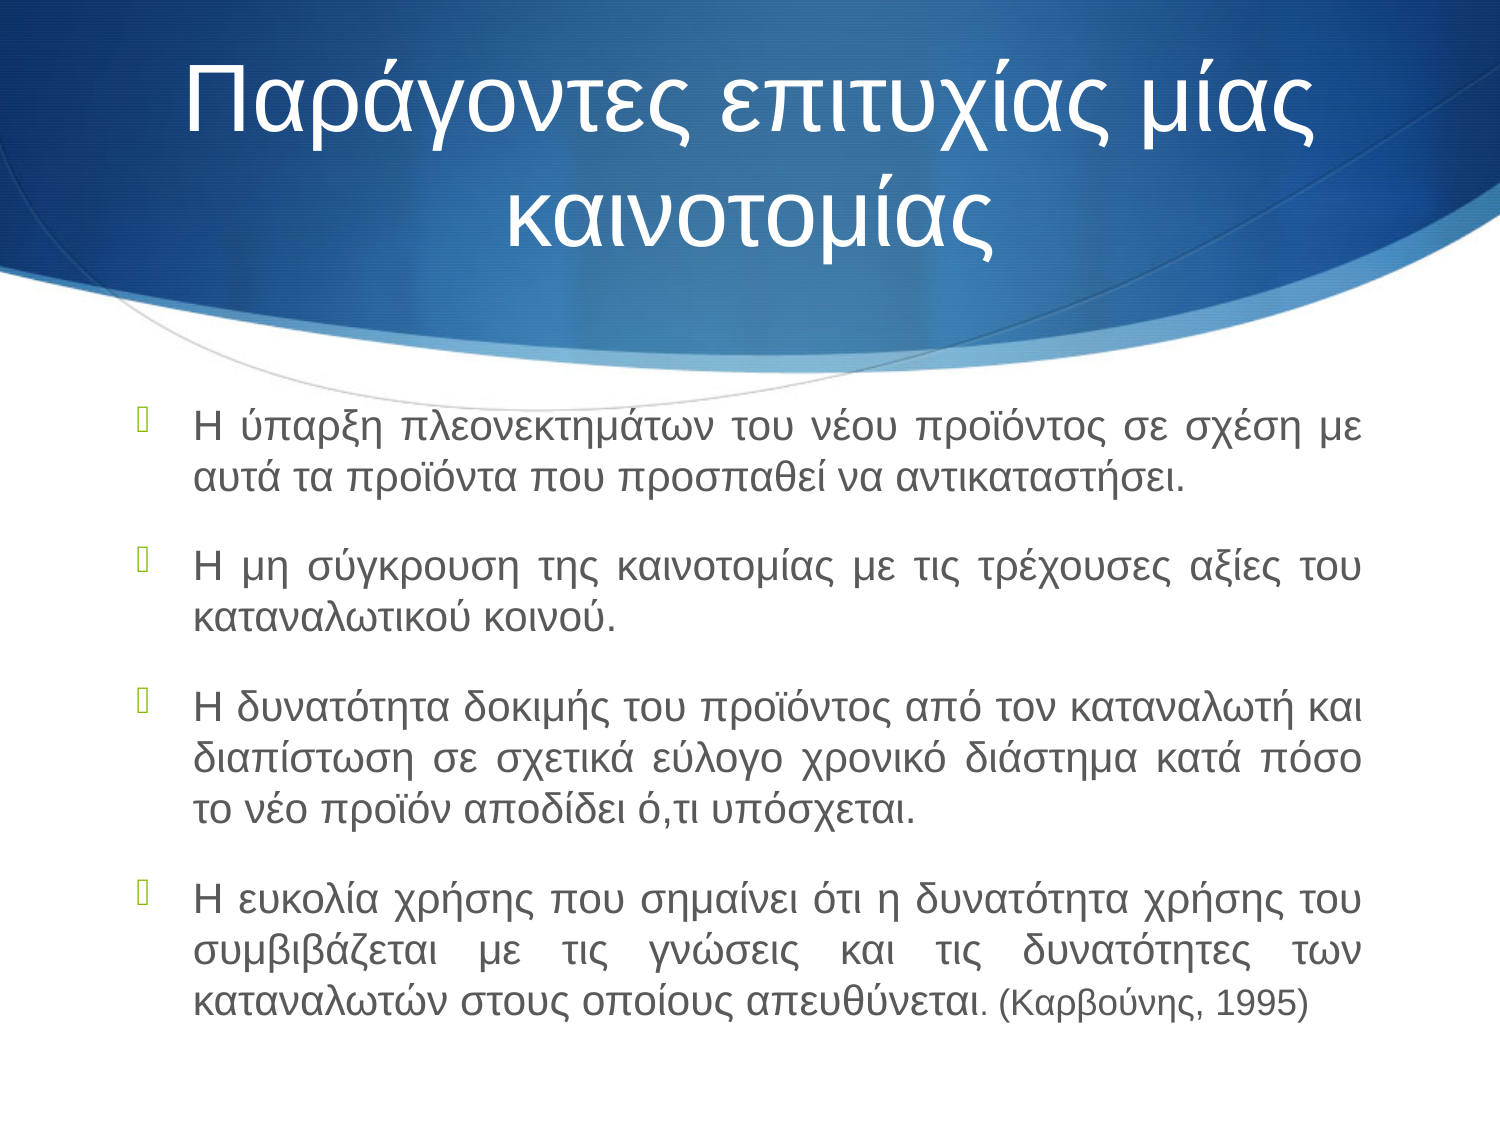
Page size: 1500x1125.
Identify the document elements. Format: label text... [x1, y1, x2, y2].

picture [0, 0, 1500, 1125]
list Η ύπαρξη πλεονεκτημάτων του νέου προϊόντος σε σχέση με αυτά τα προϊόντα που προσπαθεί να αντικαταστήσει. Η μη σύγκρουση της καινοτομίας με τις τρέχουσες αξίες του καταναλωτικού κοινού. Η δυνατότητα δοκιμής του προϊόντος από τον καταναλωτή και διαπίστωση σε σχετικά εύλογο χρονικό διάστημα κατά πόσο το νέο προϊόν αποδίδει ό,τι υπόσχεται. Η ευκολία χρήσης που σημαίνει ότι η δυνατότητα χρήσης του συμβιβάζεται με τις γνώσεις και τις δυνατότητες των καταναλωτών στους οποίους απευθύνεται. (Καρβούνης, 1995) [121, 390, 1379, 1044]
title Παράγοντες επιτυχίας μίας καινοτομίας [75, 56, 1425, 245]
